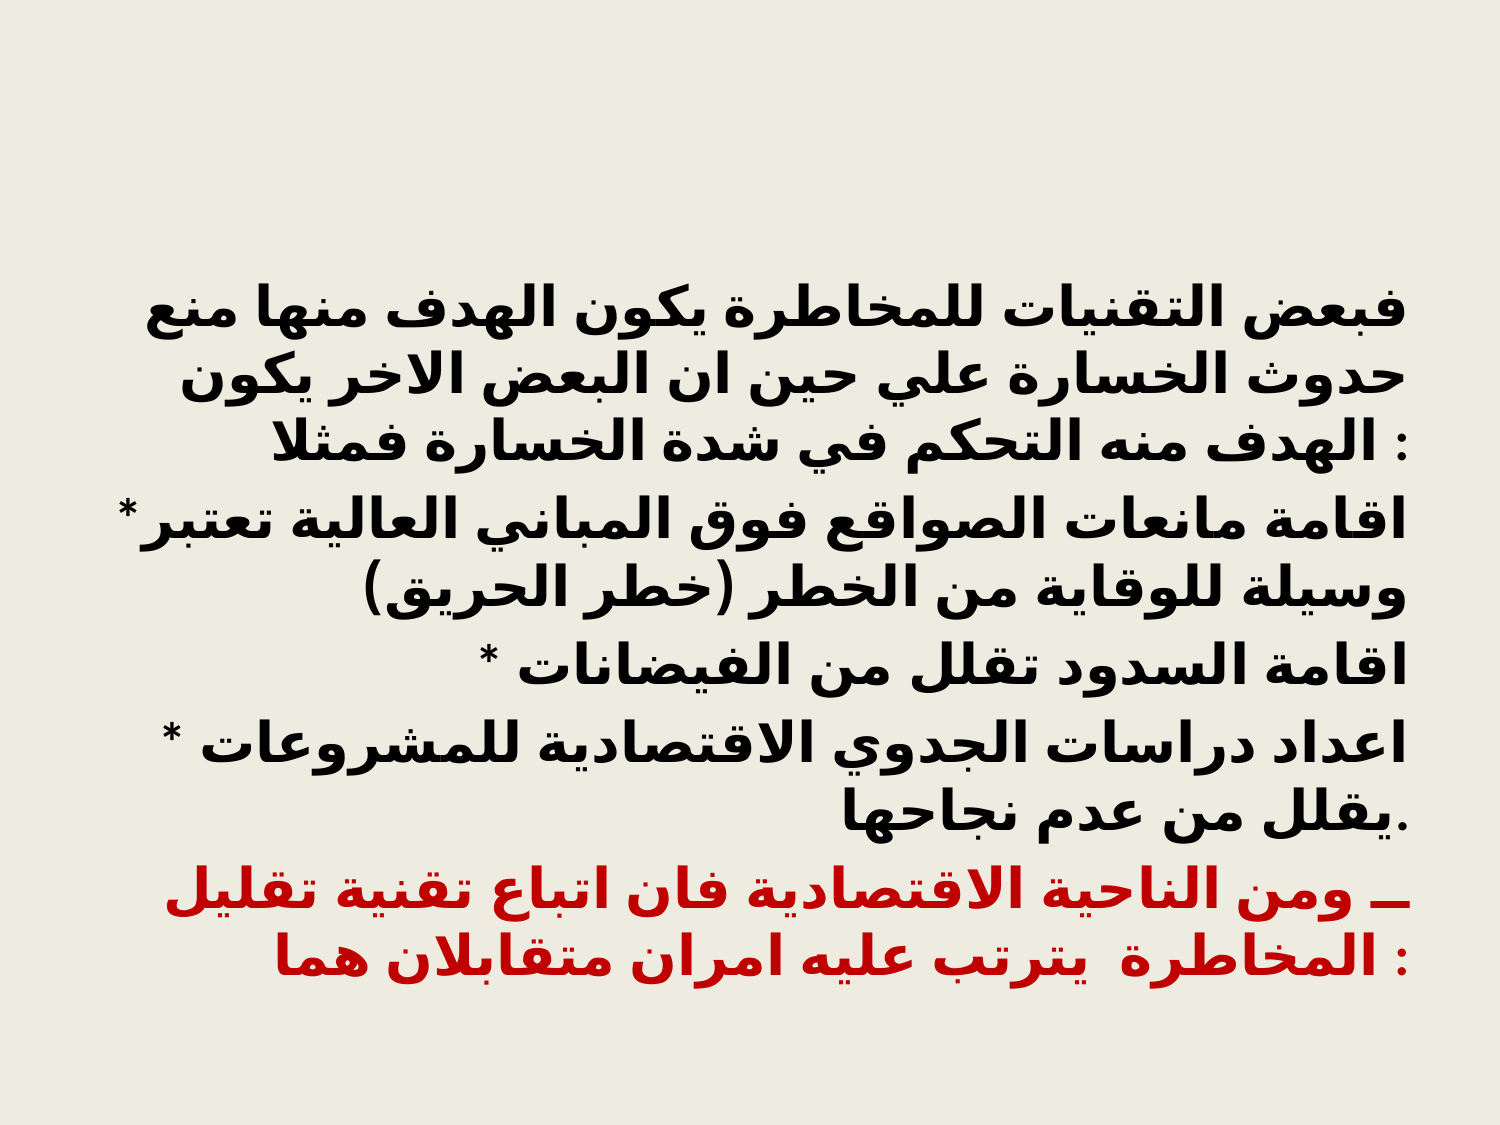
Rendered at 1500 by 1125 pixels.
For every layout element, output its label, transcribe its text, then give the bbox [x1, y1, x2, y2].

list فبعض التقنيات للمخاطرة يكون الهدف منها منع حدوث الخسارة علي حين ان البعض الاخر يكون الهدف منه التحكم في شدة الخسارة فمثلا : *اقامة مانعات الصواقع فوق المباني العالية تعتبر وسيلة للوقاية من الخطر (خطر الحريق) * اقامة السدود تقلل من الفيضانات * اعداد دراسات الجدوي الاقتصادية للمشروعات يقلل من عدم نجاحها. ــ ومن الناحية الاقتصادية فان اتباع تقنية تقليل المخاطرة يترتب عليه امران متقابلان هما : [75, 262, 1425, 1005]
